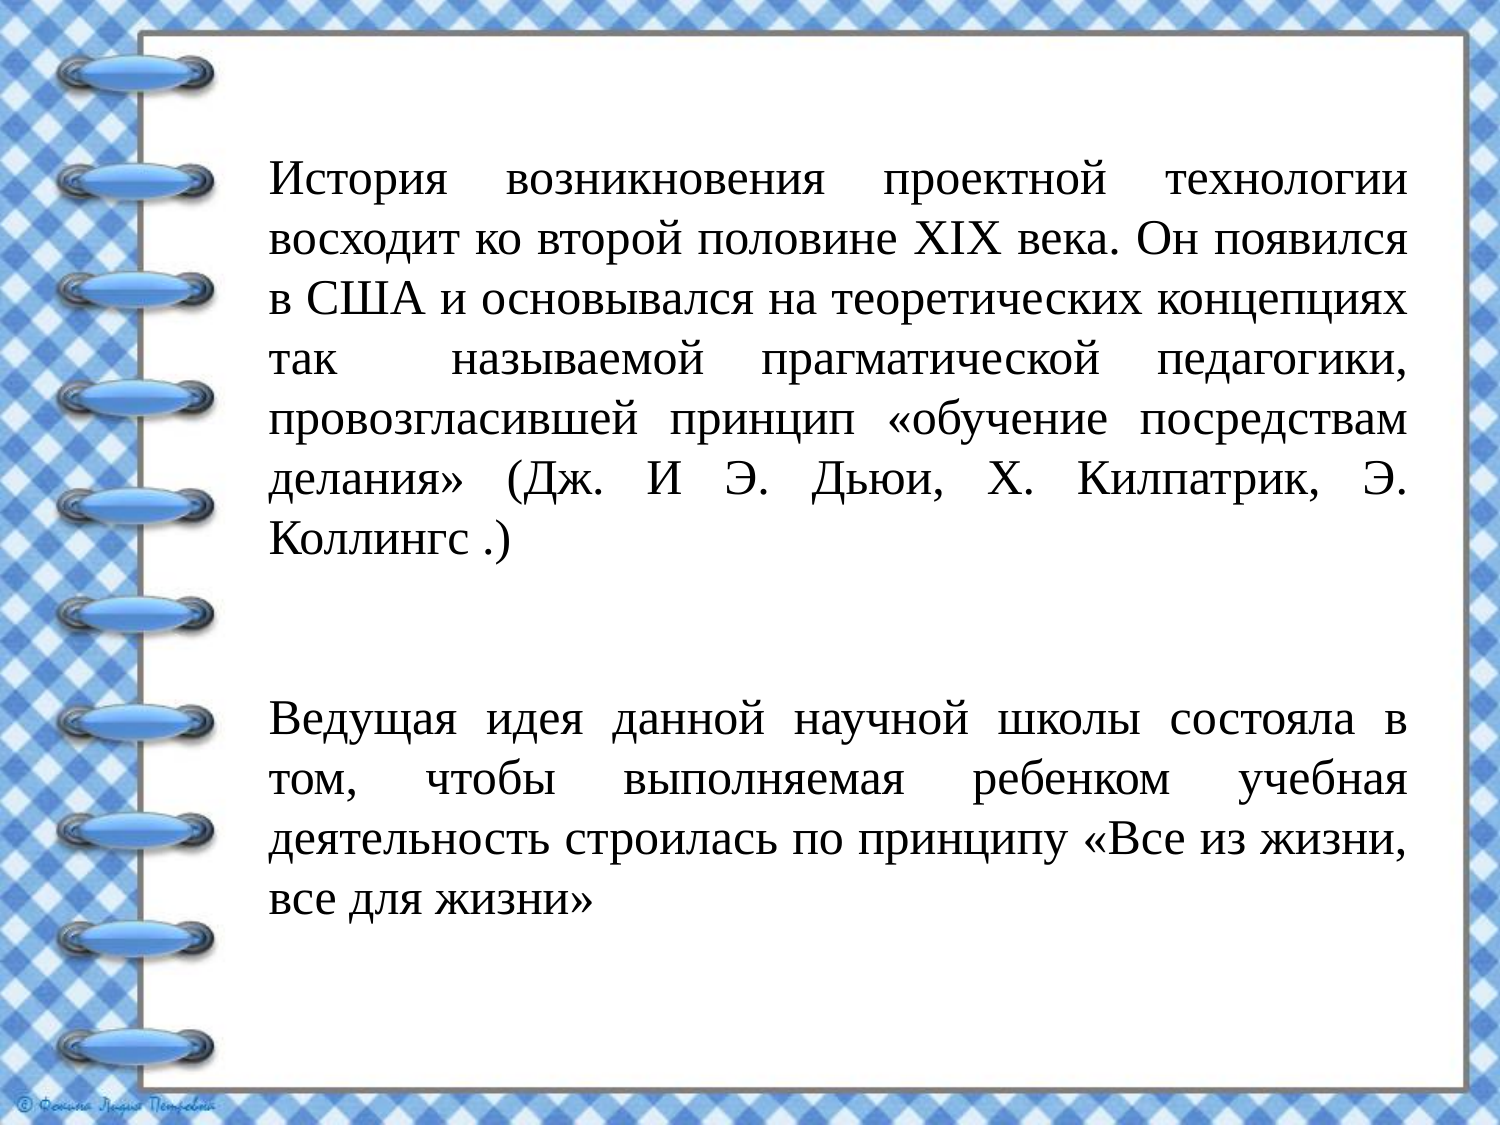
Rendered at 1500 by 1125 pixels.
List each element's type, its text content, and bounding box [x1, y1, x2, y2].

text_box История возникновения проектной технологии восходит ко второй половине XIX века. Он появился в США и основывался на теоретических концепциях так называемой прагматической педагогики, провозгласившей принцип «обучение посредствам делания» (Дж. И Э. Дьюи, Х. Килпатрик, Э. Коллингс .) Ведущая идея данной научной школы состояла в том, чтобы выполняемая ребенком учебная деятельность строилась по принципу «Все из жизни, все для жизни» [253, 137, 1424, 932]
picture [0, 0, 1500, 1125]
